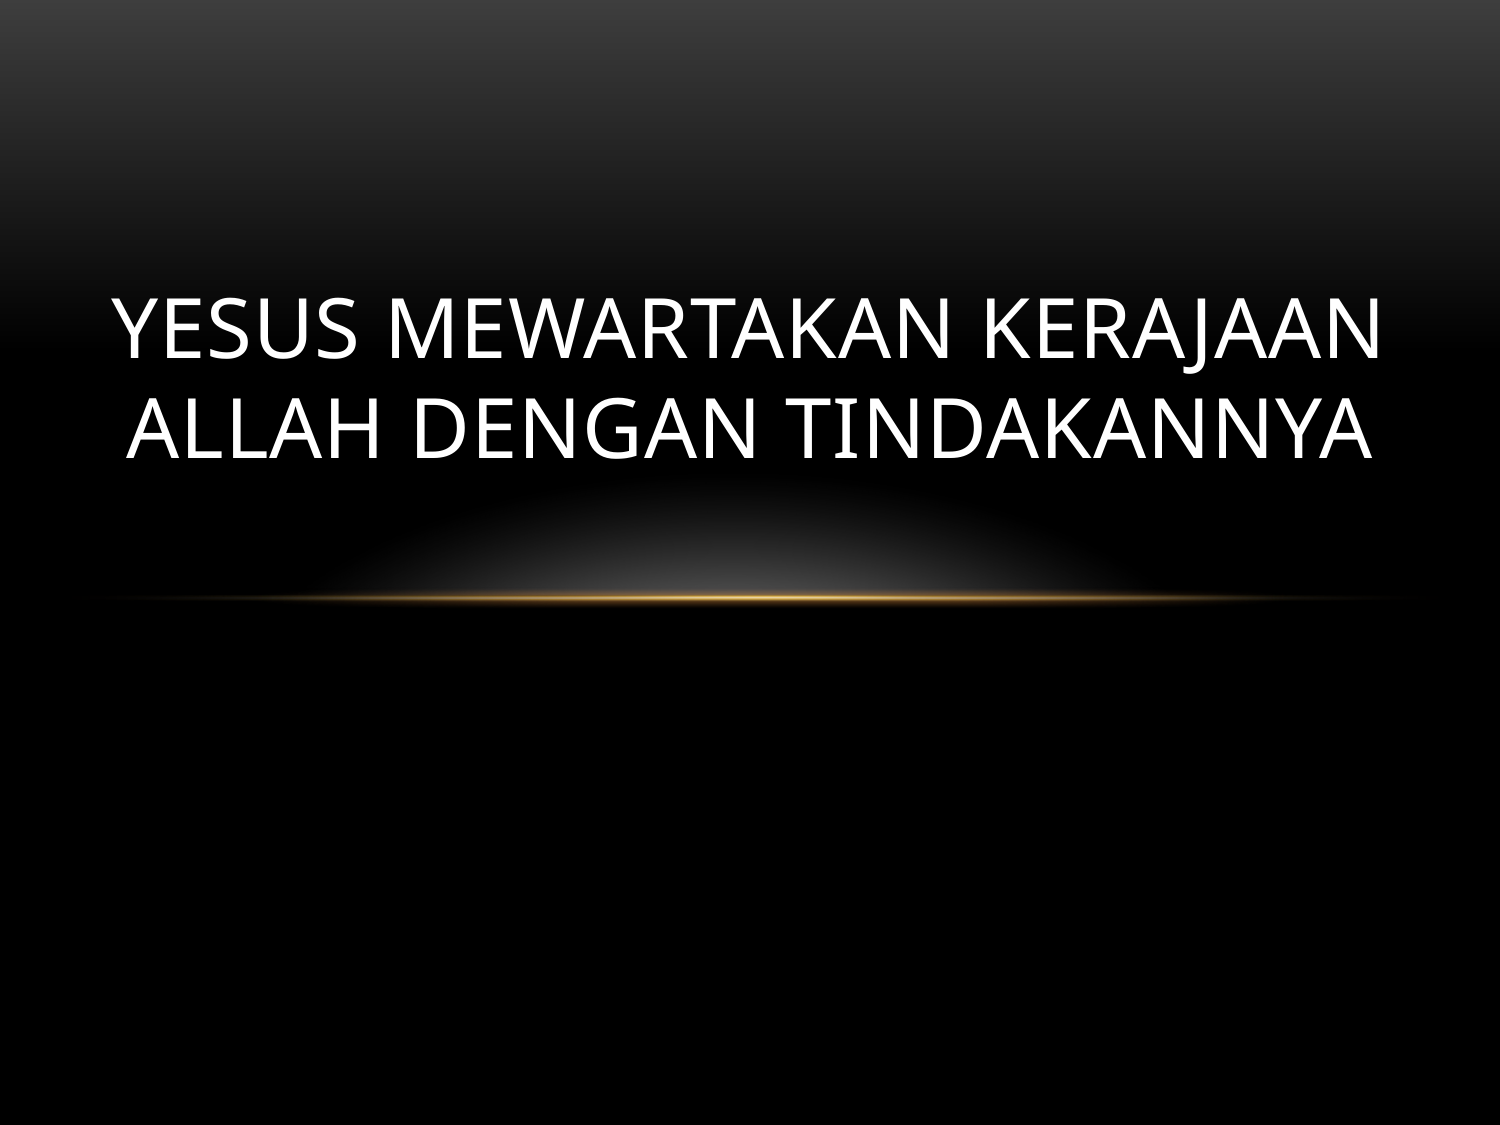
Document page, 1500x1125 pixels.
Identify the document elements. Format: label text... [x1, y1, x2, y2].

title Yesus mewartakan kerajaan allah dengan tindakannya [0, 137, 1500, 483]
picture [0, 0, 1500, 137]
picture [0, 483, 1500, 750]
